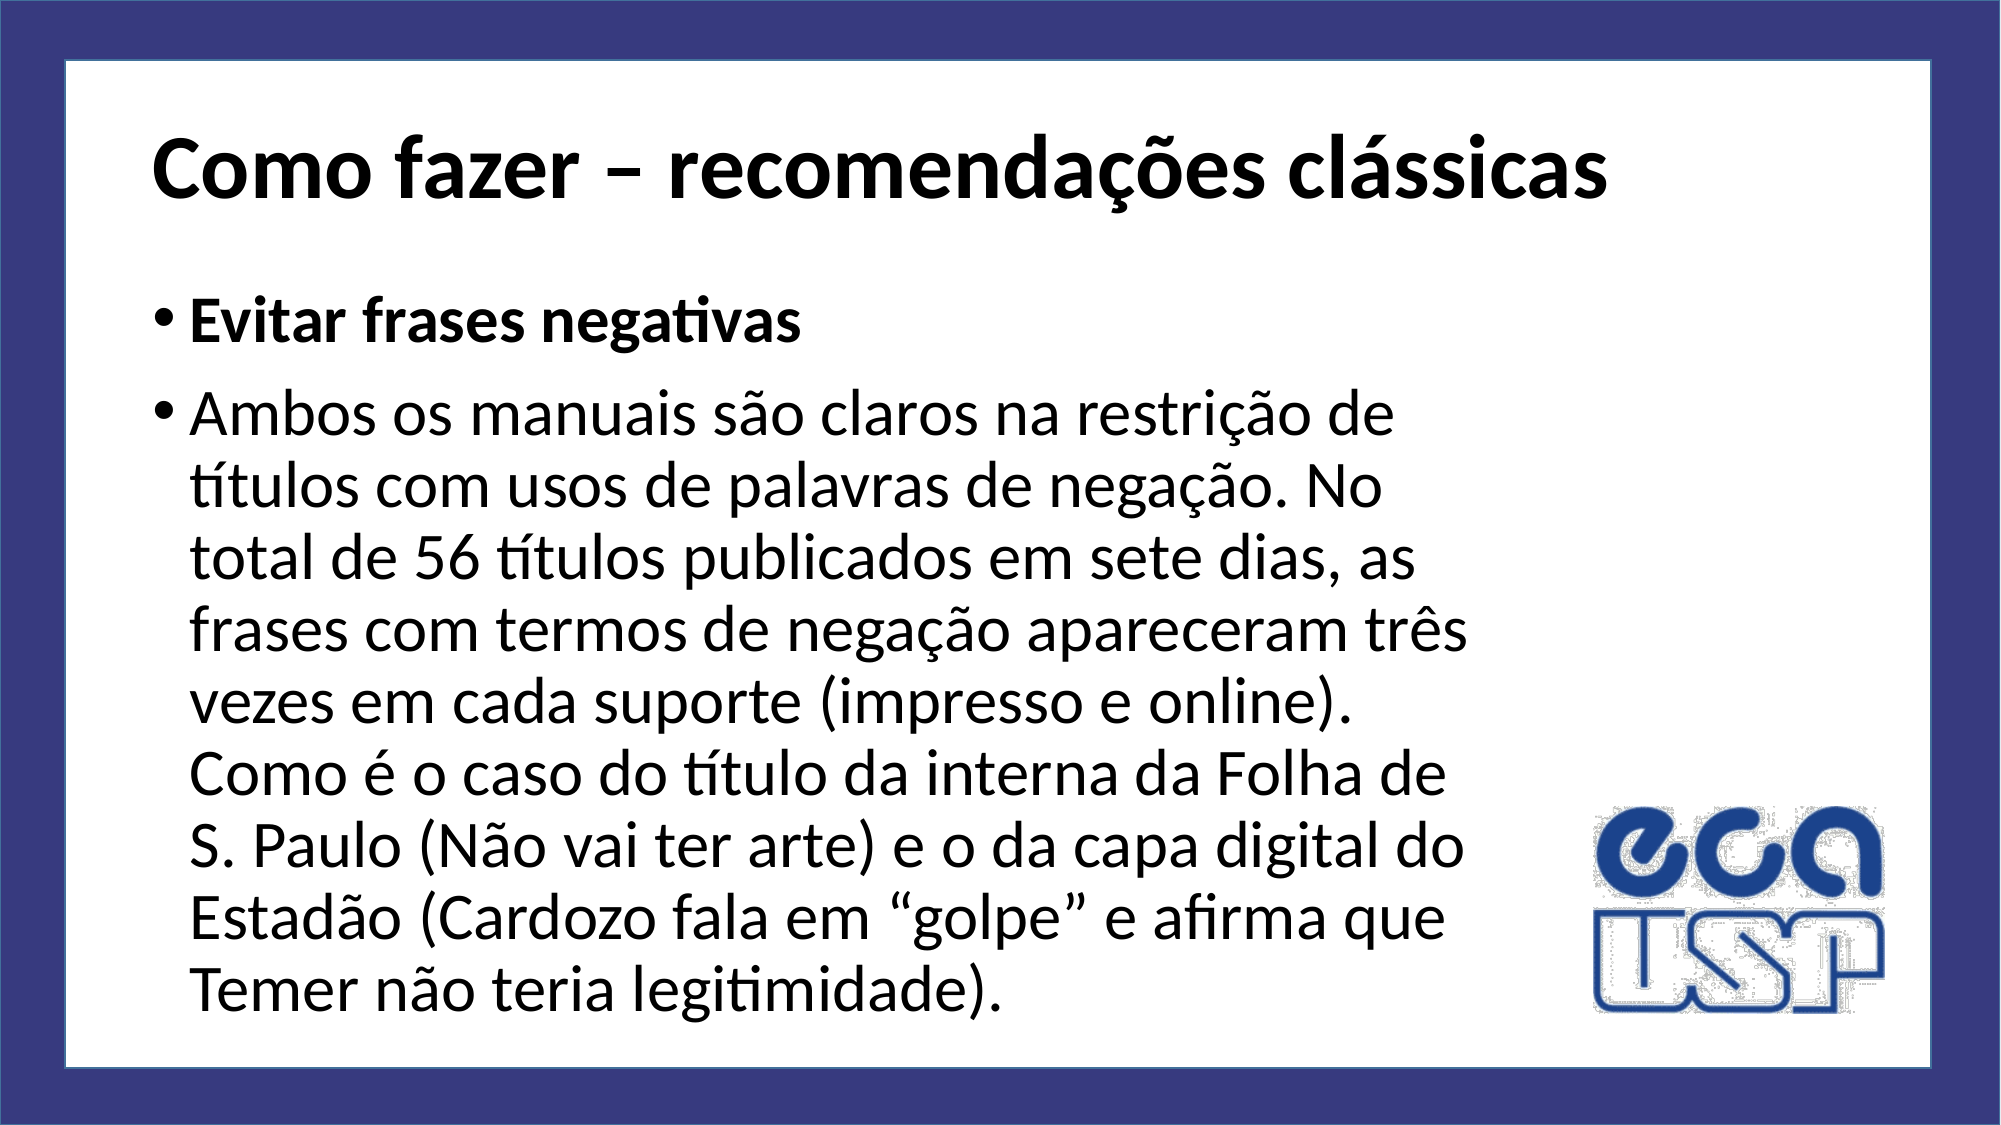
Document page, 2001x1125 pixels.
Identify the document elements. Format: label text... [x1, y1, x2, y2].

list Evitar frases negativas Ambos os manuais são claros na restrição de títulos com usos de palavras de negação. No total de 56 títulos publicados em sete dias, as frases com termos de negação apareceram três vezes em cada suporte (impresso e online). Como é o caso do título da interna da Folha de S. Paulo (Não vai ter arte) e o da capa digital do Estadão (Cardozo fala em “golpe” e afirma que Temer não teria legitimidade). [137, 277, 1489, 1059]
picture [1593, 806, 1885, 1014]
title Como fazer – recomendações clássicas [137, 59, 1863, 278]
